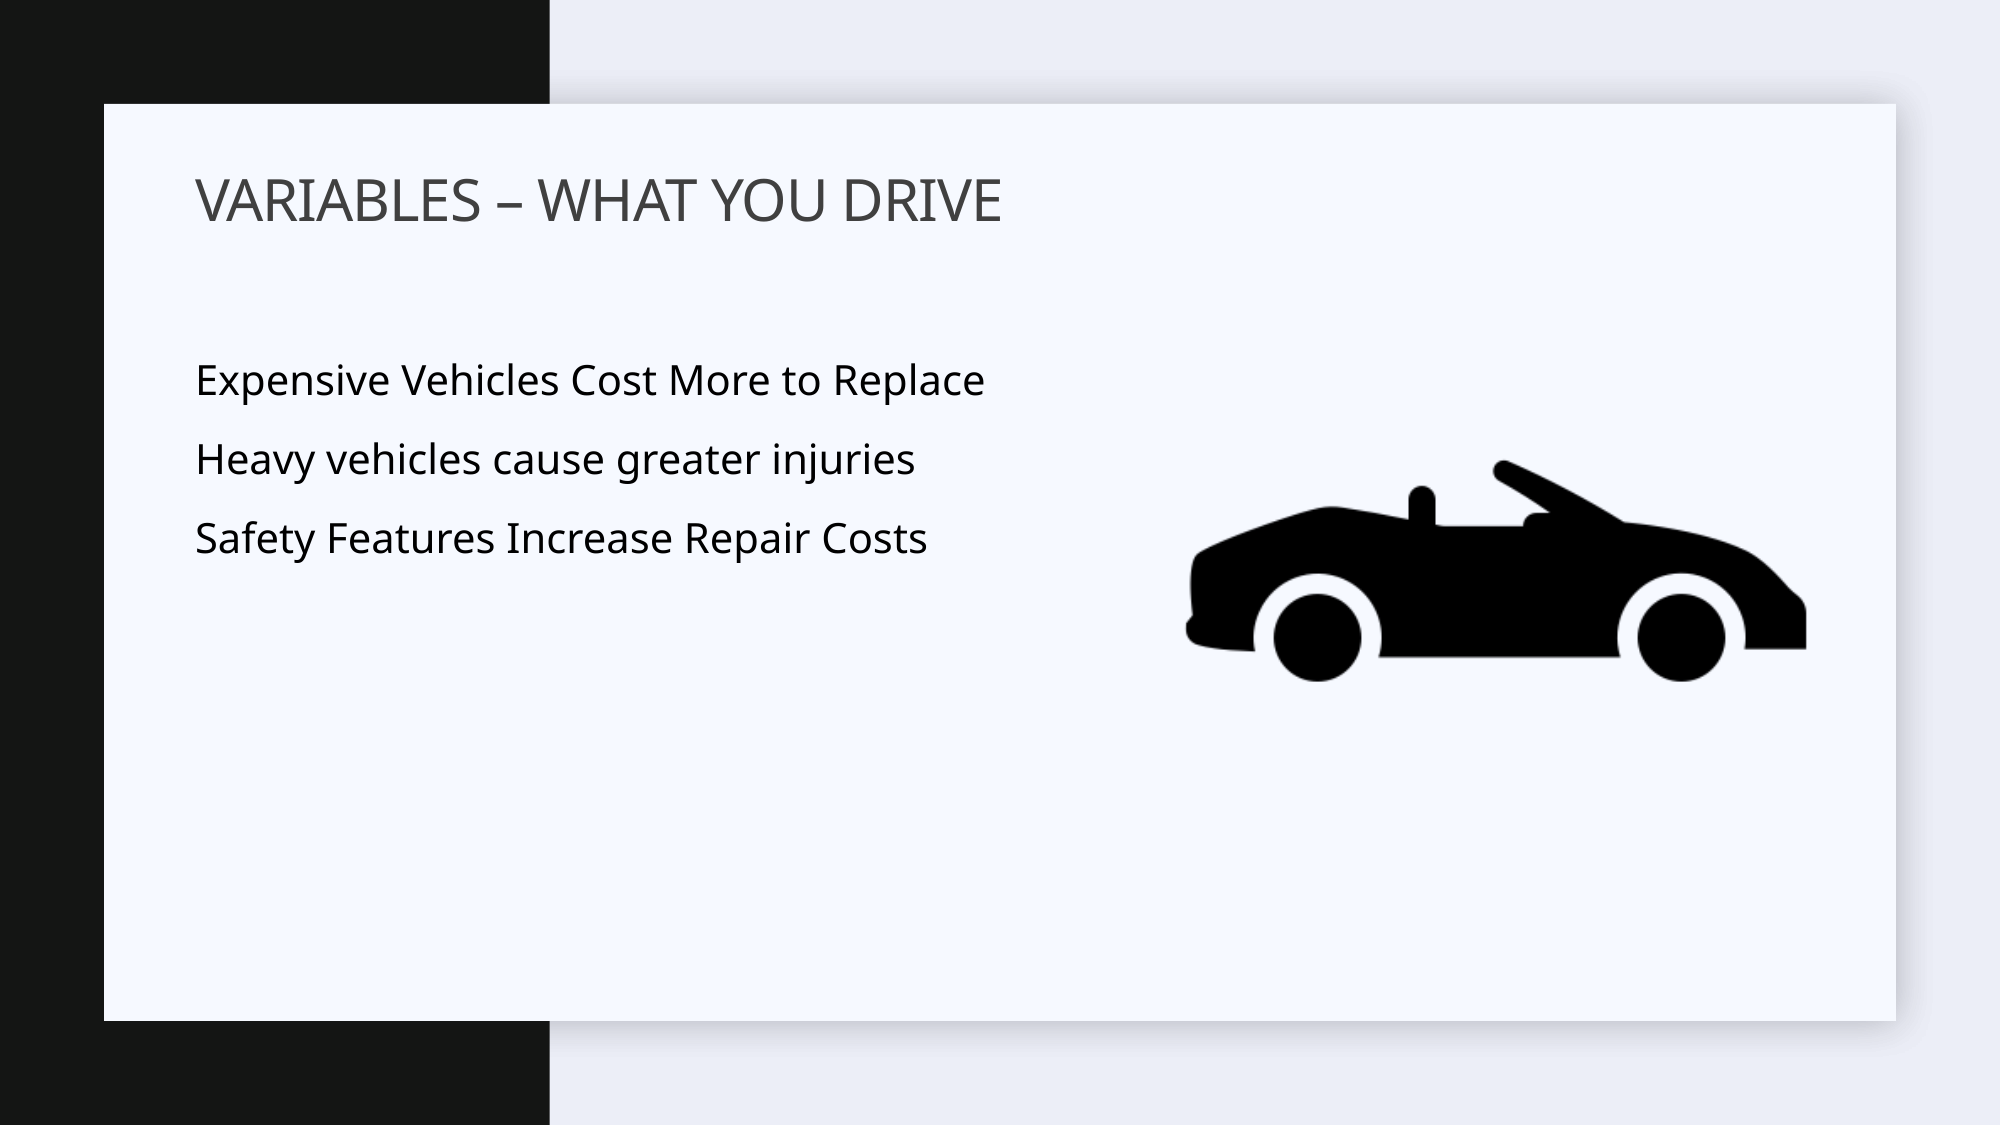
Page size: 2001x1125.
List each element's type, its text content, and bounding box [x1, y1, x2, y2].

list Expensive Vehicles Cost More to Replace Heavy vehicles cause greater injuries Safety Features Increase Repair Costs [180, 345, 1830, 963]
picture [1173, 250, 1821, 898]
title Variables – What you drive [180, 154, 1830, 251]
